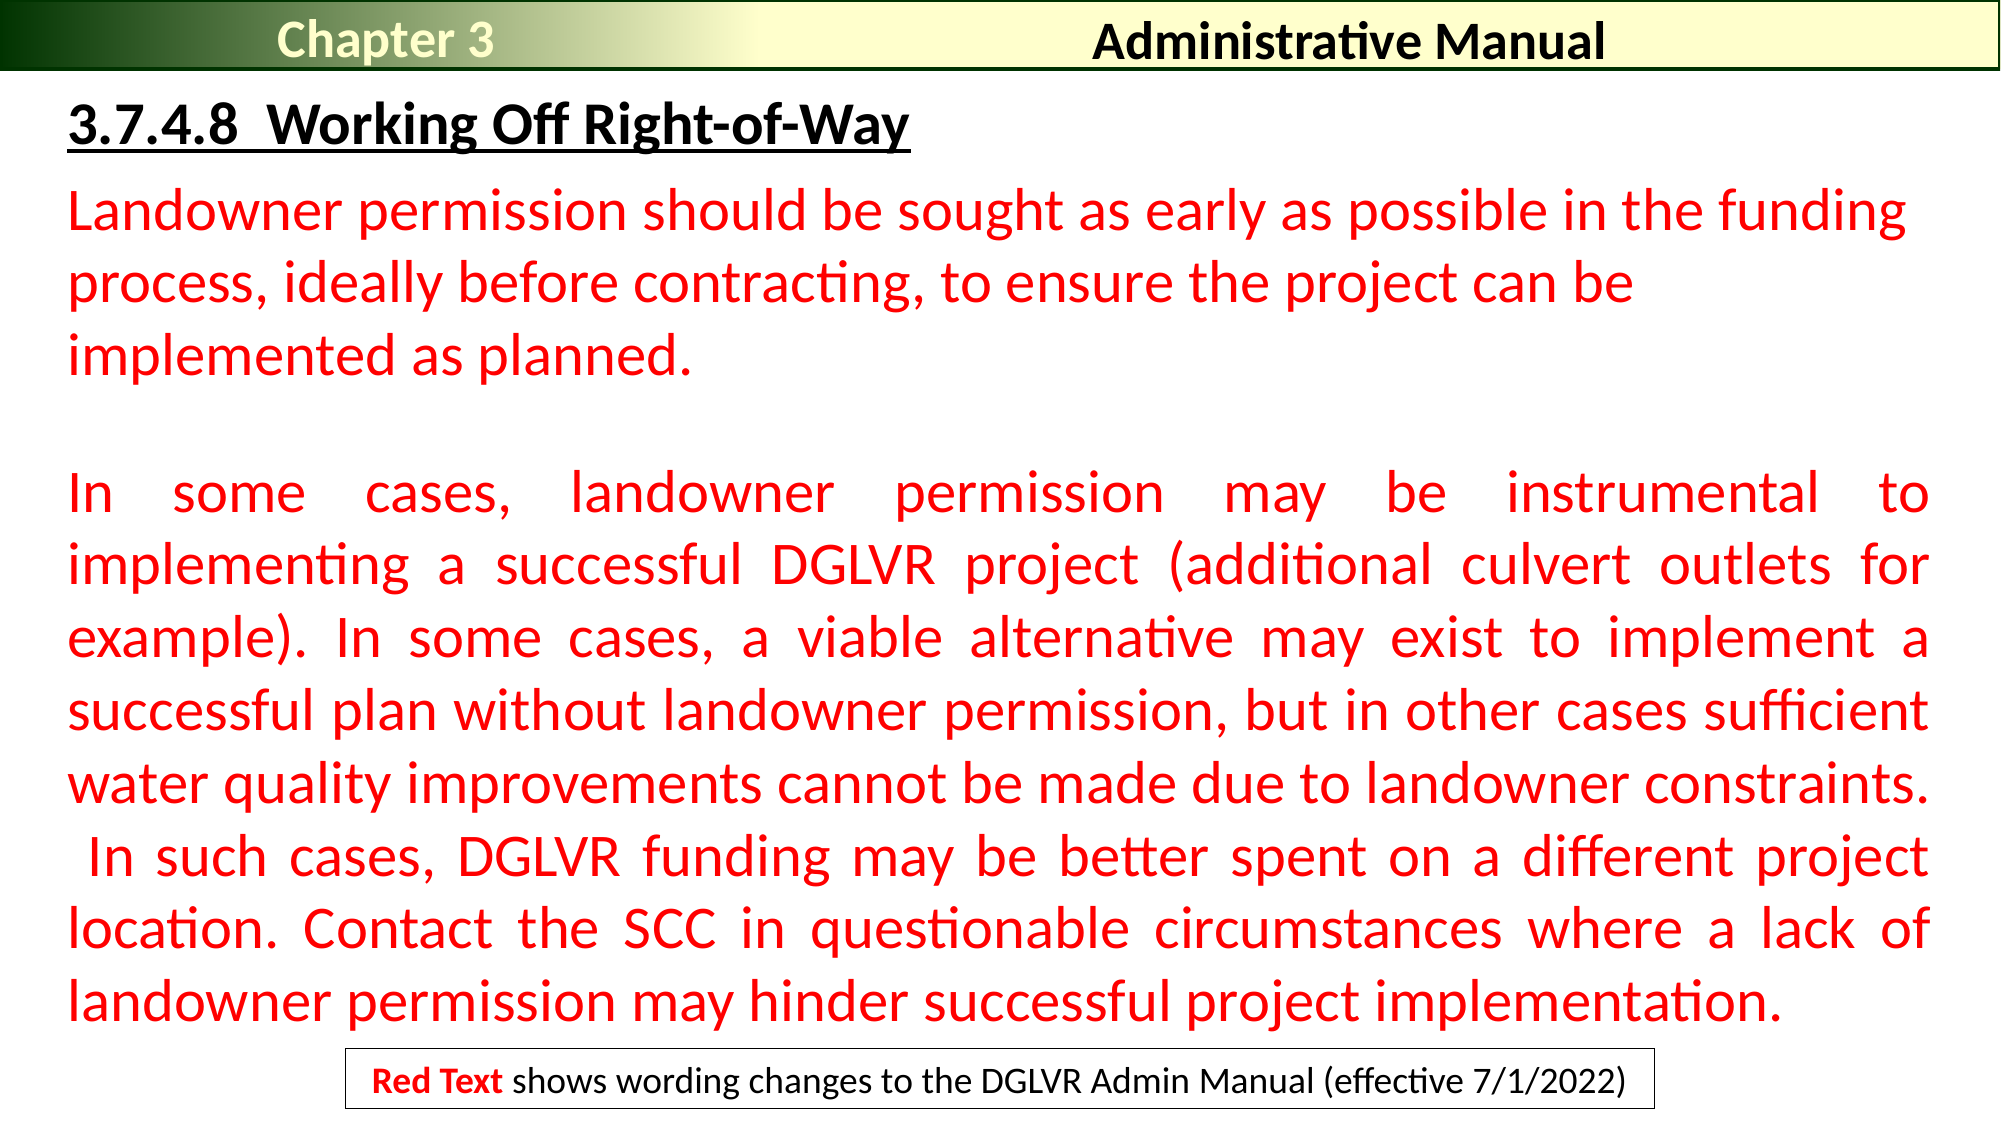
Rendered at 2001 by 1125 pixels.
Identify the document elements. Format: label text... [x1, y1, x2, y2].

text_box Chapter 3 [262, 0, 800, 73]
text_box Red Text shows wording changes to the DGLVR Admin Manual (effective 7/1/2022) [345, 1048, 1655, 1109]
subtitle 3.7.4.8 Working Off Right-of-Way Landowner permission should be sought as early as possible in the funding process, ideally before contracting, to ensure the project can be implemented as planned. In some cases, landowner permission may be instrumental to implementing a successful DGLVR project (additional culvert outlets for example). In some cases, a viable alternative may exist to implement a successful plan without landowner permission, but in other cases sufficient water quality improvements cannot be made due to landowner constraints. In such cases, DGLVR funding may be better spent on a different project location. Contact the SCC in questionable circumstances where a lack of landowner permission may hinder successful project implementation. [52, 76, 1948, 1061]
title Administrative Manual [699, 0, 2000, 75]
